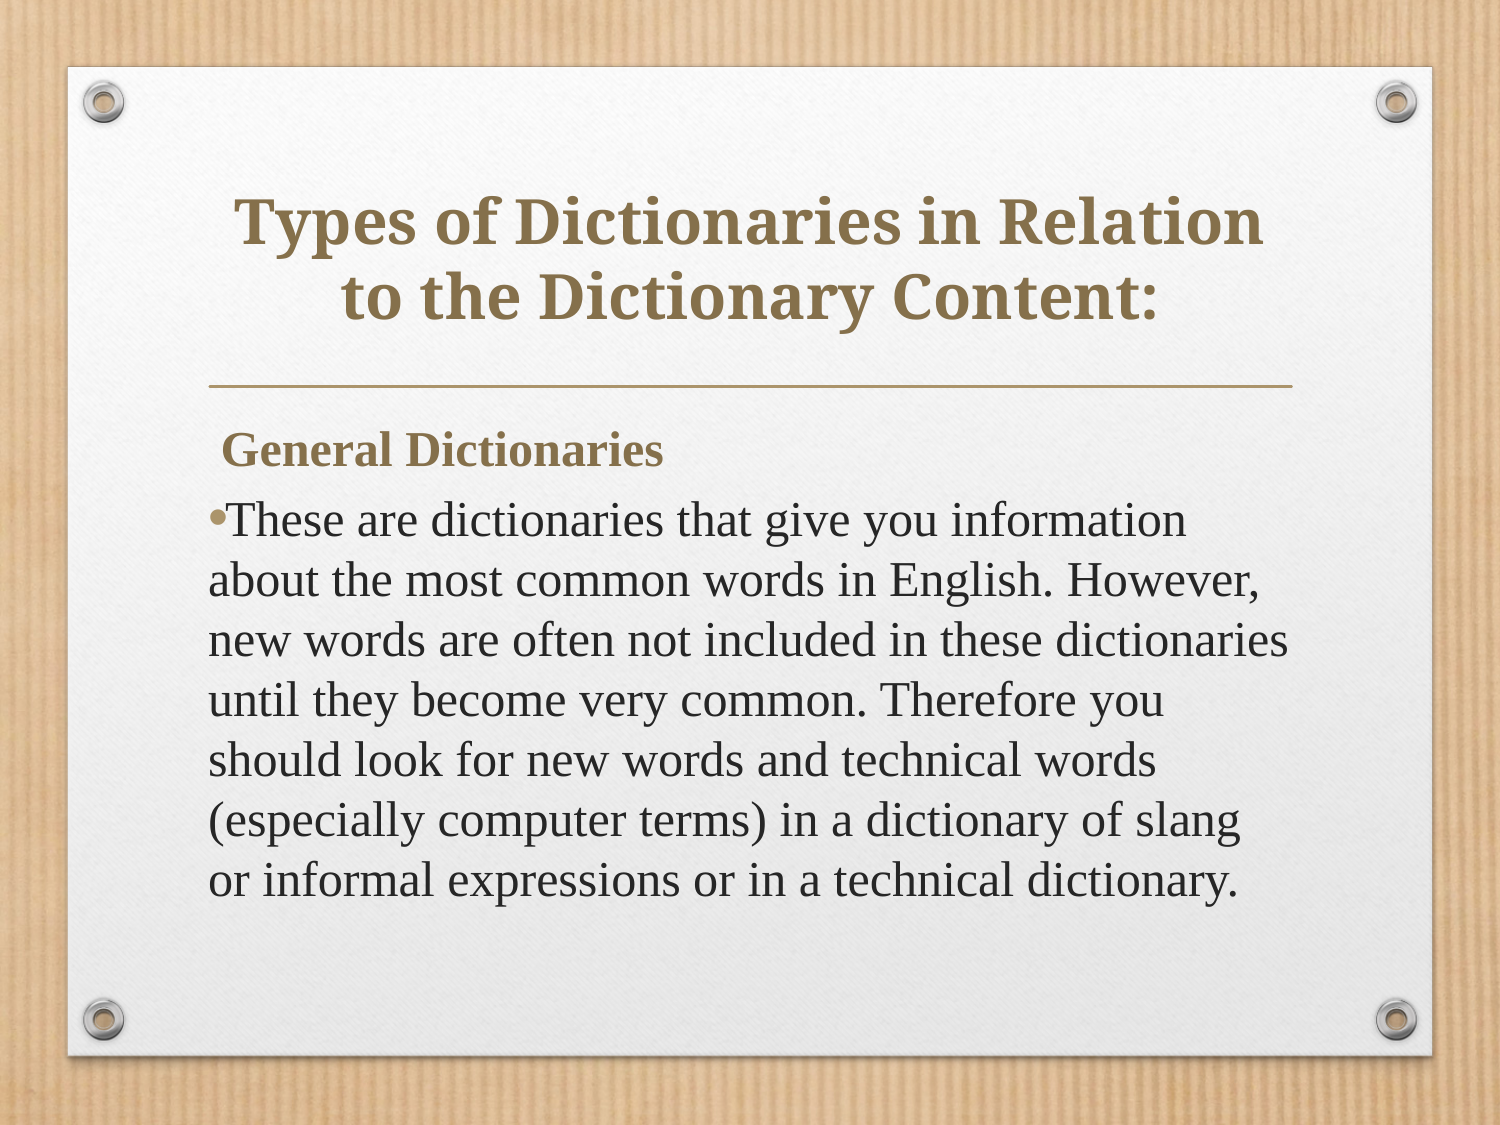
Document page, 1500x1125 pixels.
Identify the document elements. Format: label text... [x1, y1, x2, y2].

title Types of Dictionaries in Relation to the Dictionary Content: [193, 150, 1309, 365]
picture [0, 0, 1500, 1125]
list General Dictionaries These are dictionaries that give you information about the most common words in English. However, new words are often not included in these dictionaries until they become very common. Therefore you should look for new words and technical words (especially computer terms) in a dictionary of slang or informal expressions or in a technical dictionary. [193, 408, 1309, 974]
